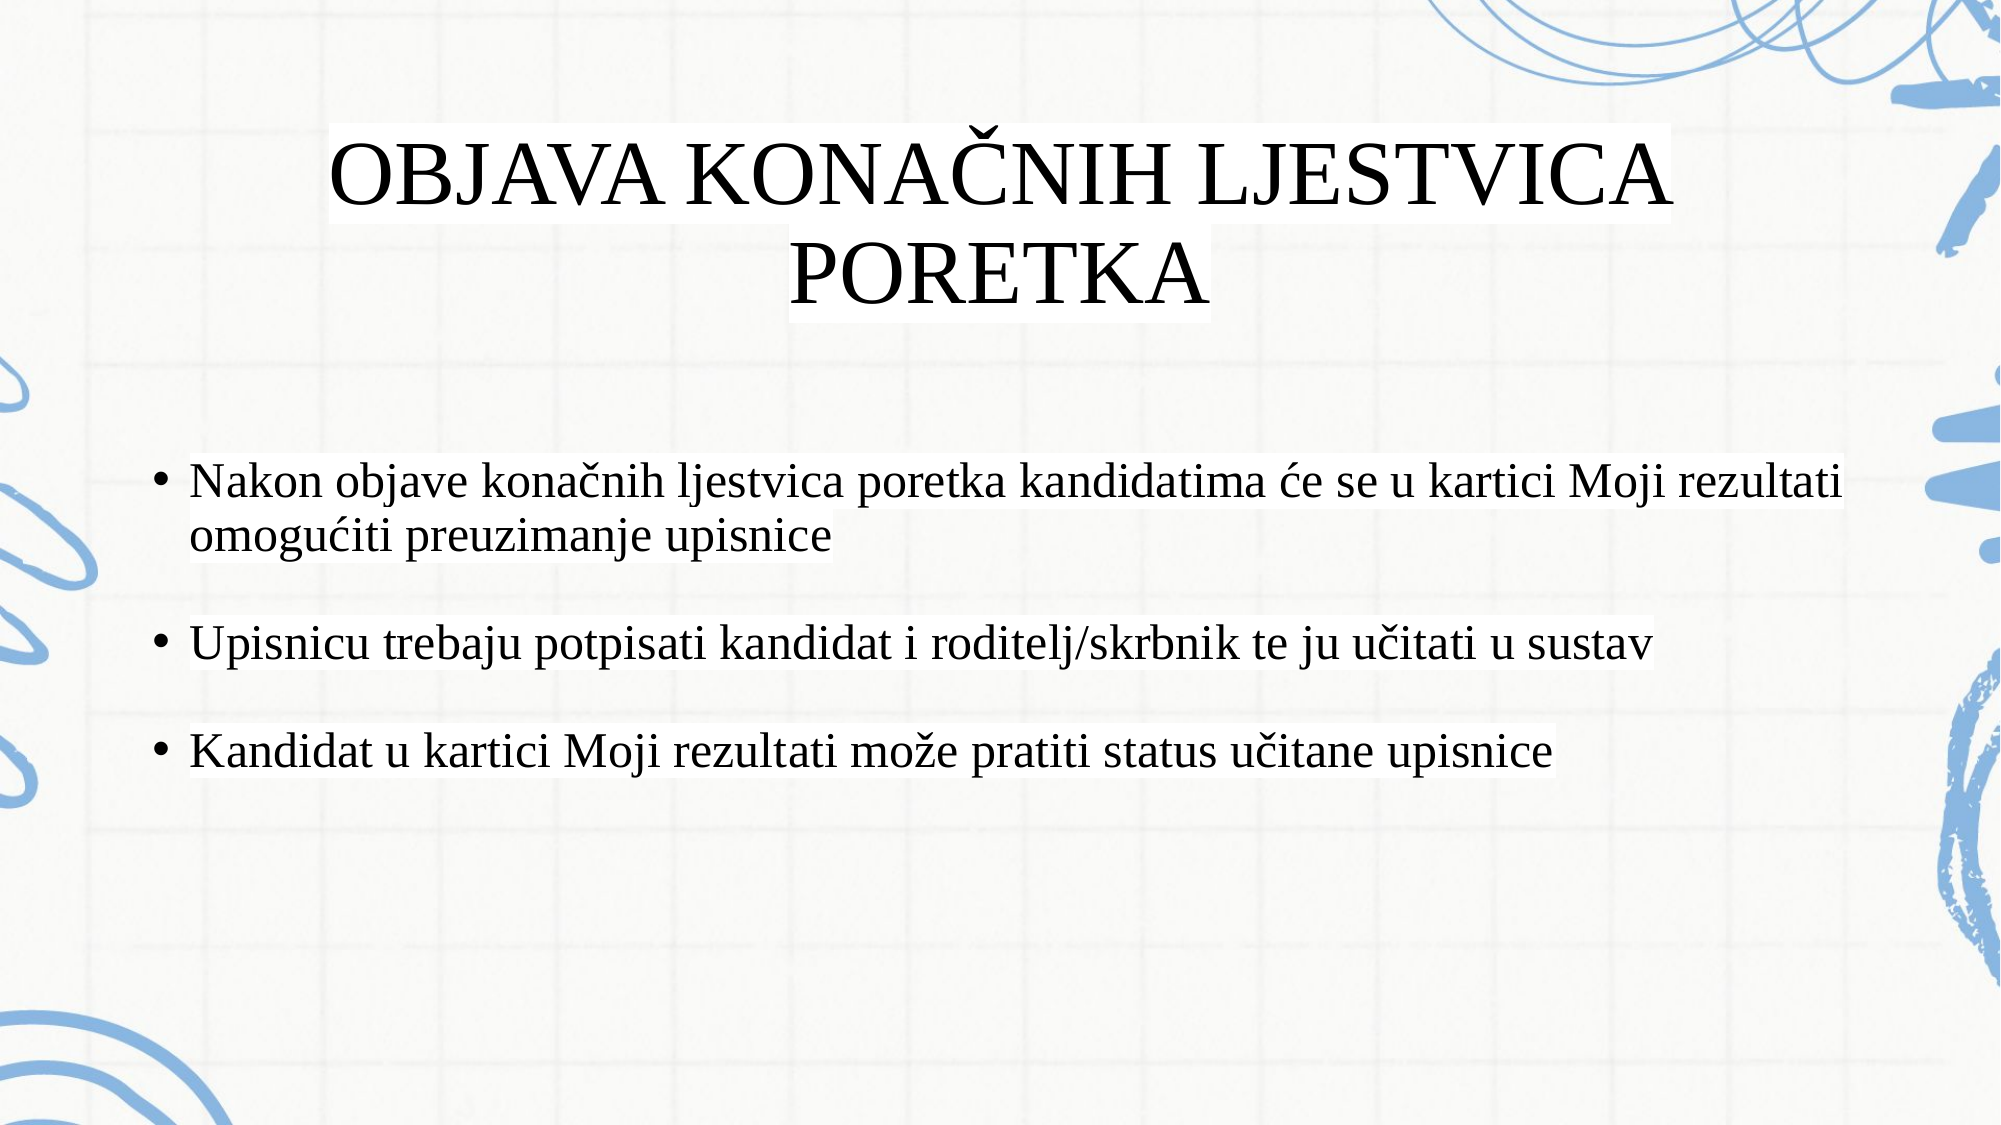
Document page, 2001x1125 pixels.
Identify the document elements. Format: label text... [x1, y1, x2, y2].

title OBJAVA KONAČNIH LJESTVICA PORETKA [137, 115, 1863, 333]
picture [0, 0, 2001, 1125]
list Nakon objave konačnih ljestvica poretka kandidatima će se u kartici Moji rezultati omogućiti preuzimanje upisnice Upisnicu trebaju potpisati kandidat i roditelj/skrbnik te ju učitati u sustav Kandidat u kartici Moji rezultati može pratiti status učitane upisnice [137, 333, 1863, 1047]
